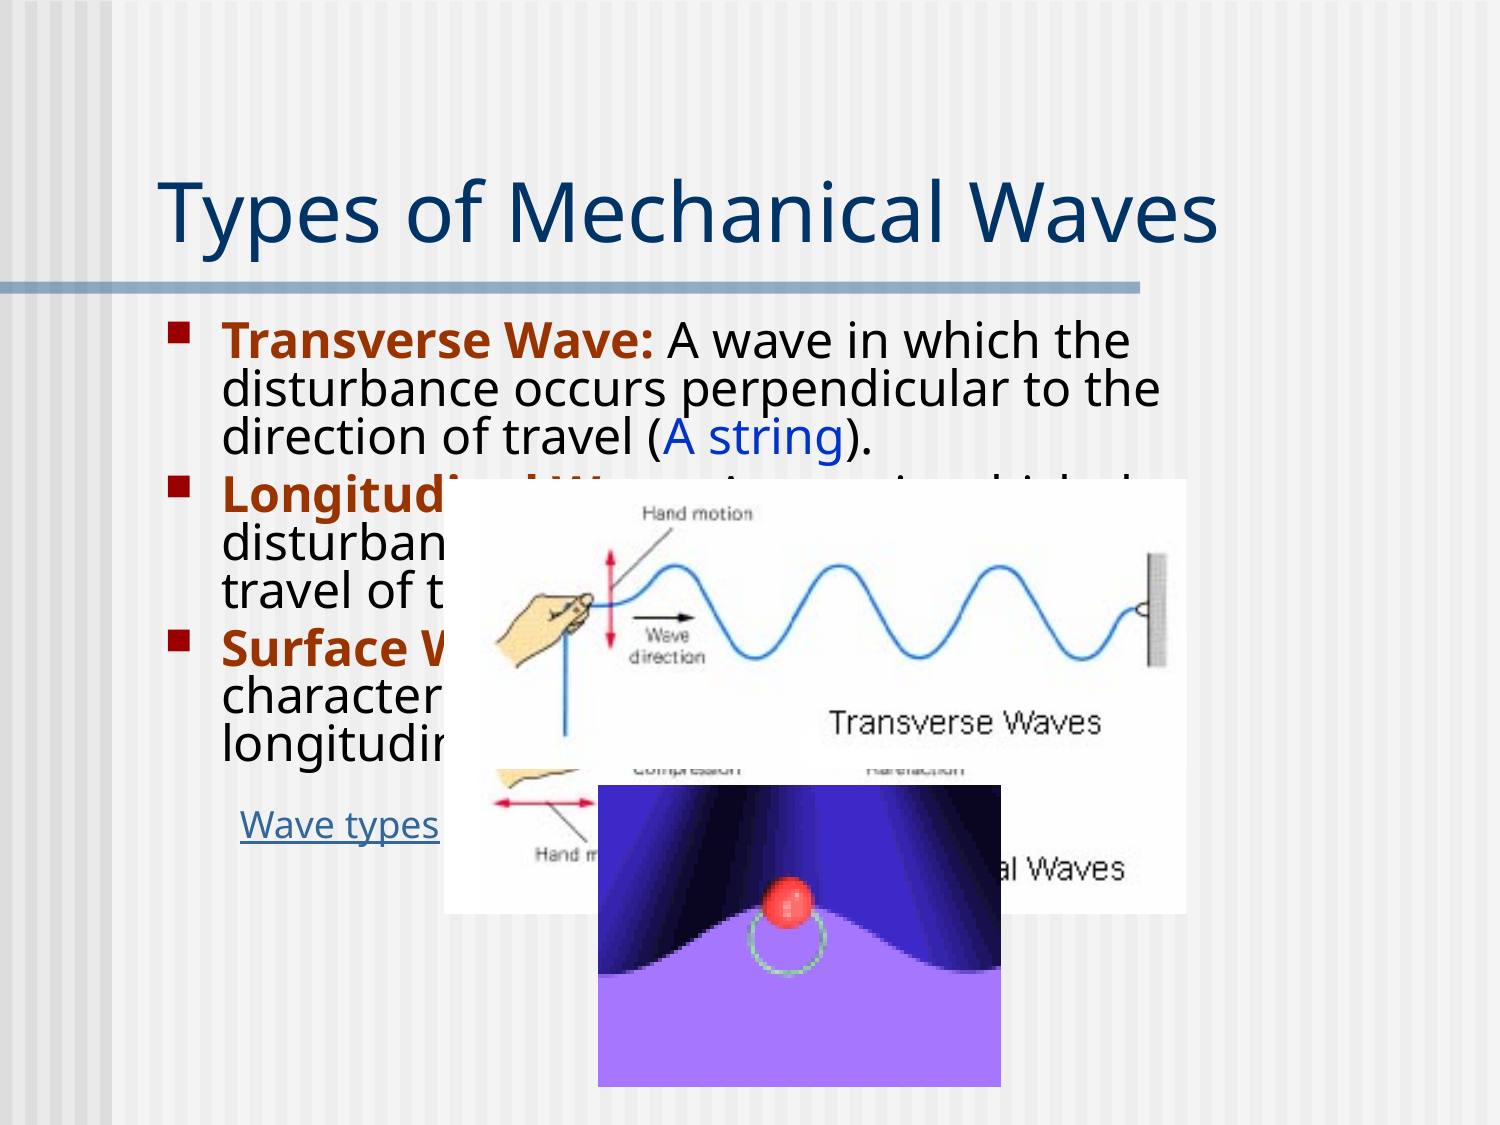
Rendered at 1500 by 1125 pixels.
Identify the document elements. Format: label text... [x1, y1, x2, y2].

picture [443, 479, 1187, 1087]
list Transverse Wave: A wave in which the disturbance occurs perpendicular to the direction of travel (A string). Longitudinal Wave: A wave in which the disturbance occurs parallel to the line of travel of the wave (Sound). Surface Wave: A wave that has characteristics of both transverse and longitudinal waves (Ocean Waves). Wave types [149, 312, 1218, 1065]
title Types of Mechanical Waves [142, 151, 1482, 267]
